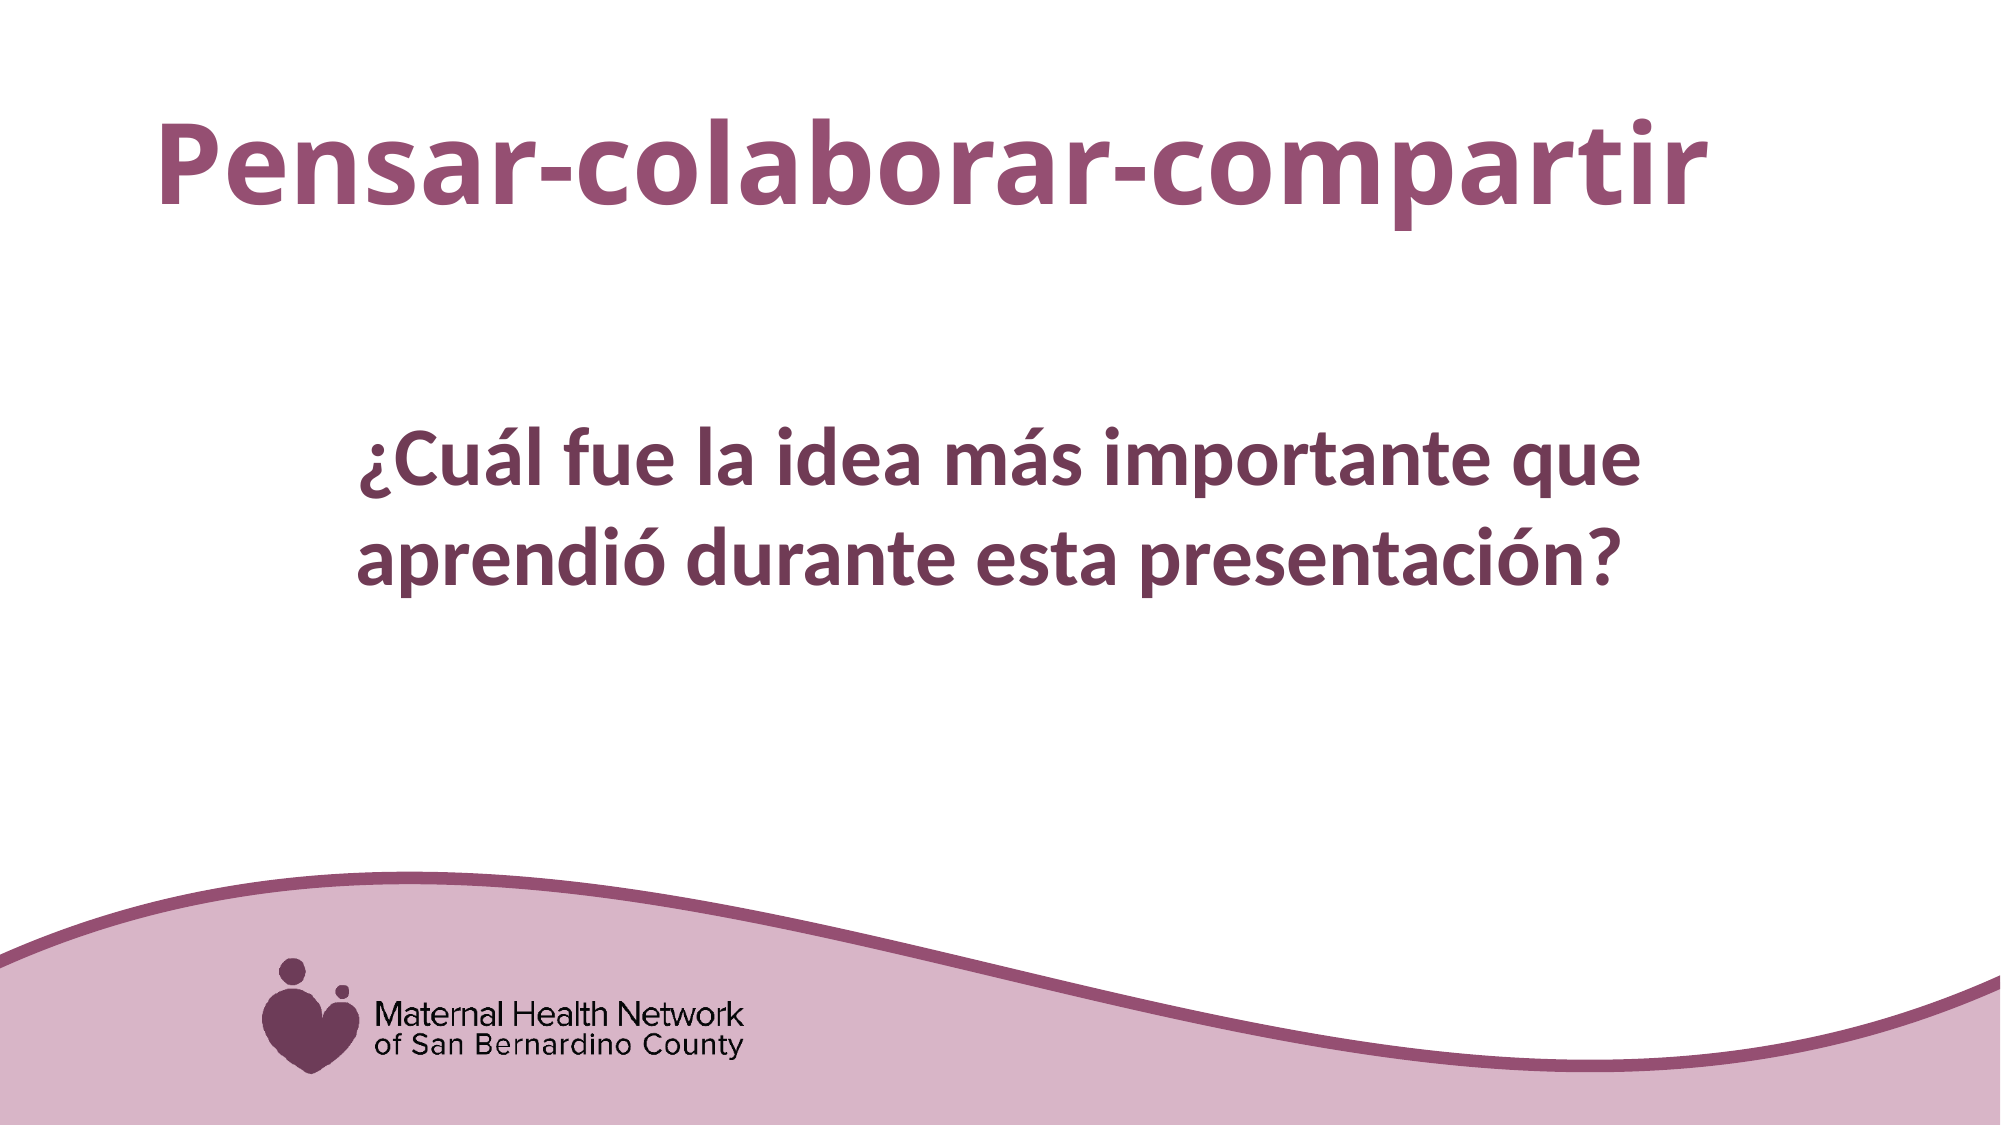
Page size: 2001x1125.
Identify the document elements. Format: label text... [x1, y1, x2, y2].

picture [251, 950, 754, 1082]
list ¿Cuál fue la idea más importante que aprendió durante esta presentación? [250, 313, 1750, 709]
title Pensar-colaborar-compartir [137, 59, 1863, 278]
